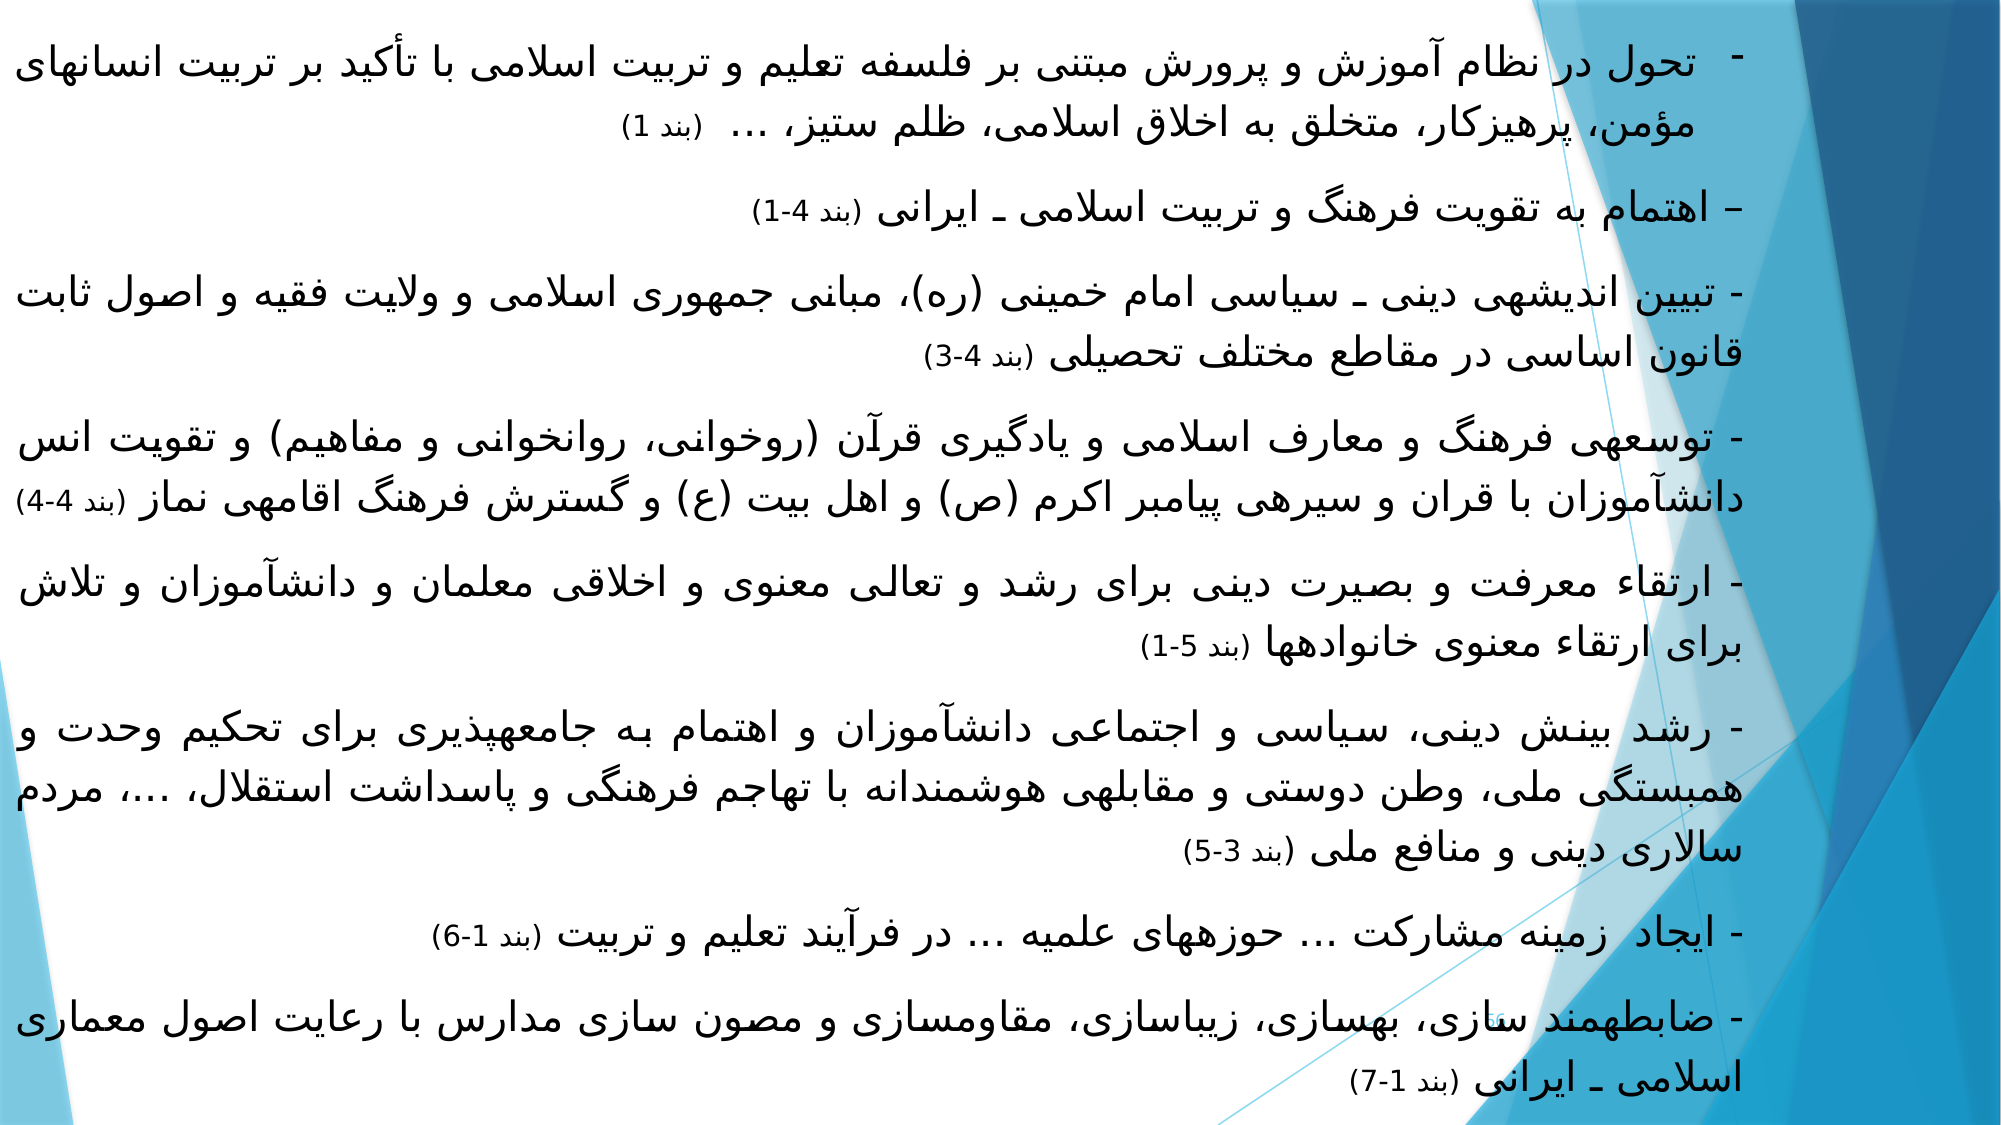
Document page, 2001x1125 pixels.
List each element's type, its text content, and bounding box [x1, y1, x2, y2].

slide_number 56 [1409, 991, 1522, 1051]
text_box تحول در نظام آموزش و پرورش مبتنی بر فلسفه تعلیم و تربیت اسلامی با تأکید بر تربیت انسان­های مؤمن، پرهیزکار، متخلق به اخلاق اسلامی، ظلم ستیز، ... (بند 1) – اهتمام به تقویت فرهنگ و تربیت اسلامی ـ ایرانی (بند 4-1) - تبیین اندیشه­ی دینی ـ سیاسی امام خمینی (ره)، مبانی جمهوری اسلامی و ولایت فقیه و اصول ثابت قانون اساسی در مقاطع مختلف تحصیلی (بند 4-3) - توسعه­ی فرهنگ و معارف اسلامی و یادگیری قرآن (روخوانی، روانخوانی و مفاهیم) و تقویت انس دانش­آموزان با قران و سیره­ی پیامبر اکرم (ص) و اهل بیت (ع) و گسترش فرهنگ اقامه­ی نماز (بند 4-4) - ارتقاء معرفت و بصیرت دینی برای رشد و تعالی معنوی و اخلاقی معلمان و دانش­آموزان و تلاش برای ارتقاء معنوی خانواده­ها (بند 5-1) - رشد بینش دینی، سیاسی و اجتماعی دانش­آموزان و اهتمام به جامعه­پذیری برای تحکیم وحدت و همبستگی ملی، وطن دوستی و مقابله­ی هوشمندانه­ با تهاجم فرهنگی و پاسداشت استقلال، ...، مردم سالاری دینی و منافع ملی (بند 3-5) - ایجاد زمینه مشارکت ... حوزه­های علمیه ... در فرآیند تعلیم و تربیت (بند 1-6) - ضابطه­مند سازی، به­سازی، زیباسازی، مقاوم­سازی و مصون سازی مدارس با رعایت اصول معماری اسلامی ـ ایرانی (بند 1-7) - تأمین ثبات مدیریت در آموزش و پرورش با رویکرد ارزشی و انقلابی ... (بند 10) [0, 17, 1760, 1125]
